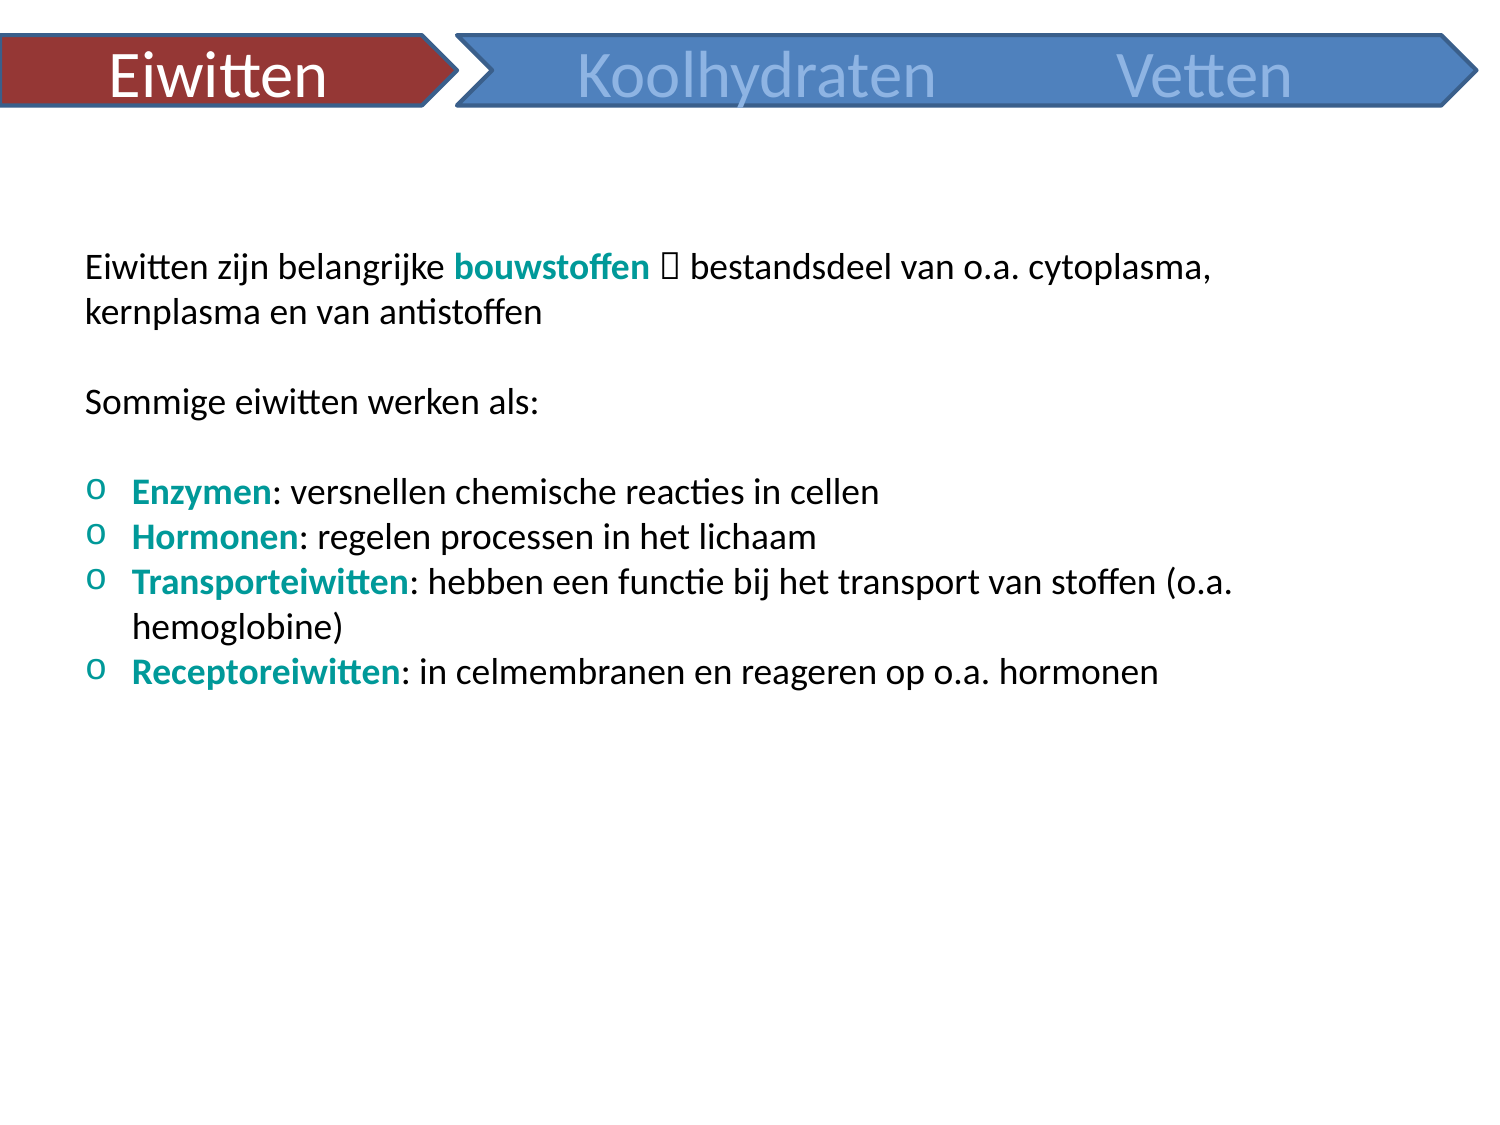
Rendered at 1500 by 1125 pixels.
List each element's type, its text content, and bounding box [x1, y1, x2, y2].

text_box [961, 33, 1101, 108]
text_box [1395, 33, 1479, 108]
text_box Eiwitten [93, 23, 387, 119]
text_box [387, 33, 460, 108]
text_box Eiwitten zijn belangrijke bouwstoffen  bestandsdeel van o.a. cytoplasma, kernplasma en van antistoffen Sommige eiwitten werken als: Enzymen: versnellen chemische reacties in cellen Hormonen: regelen processen in het lichaam Transporteiwitten: hebben een functie bij het transport van stoffen (o.a. hemoglobine) Receptoreiwitten: in celmembranen en reageren op o.a. hormonen [70, 234, 1358, 835]
text_box [455, 33, 562, 108]
text_box Koolhydraten [562, 23, 961, 119]
text_box Vetten [1101, 23, 1395, 119]
text_box [0, 33, 93, 108]
